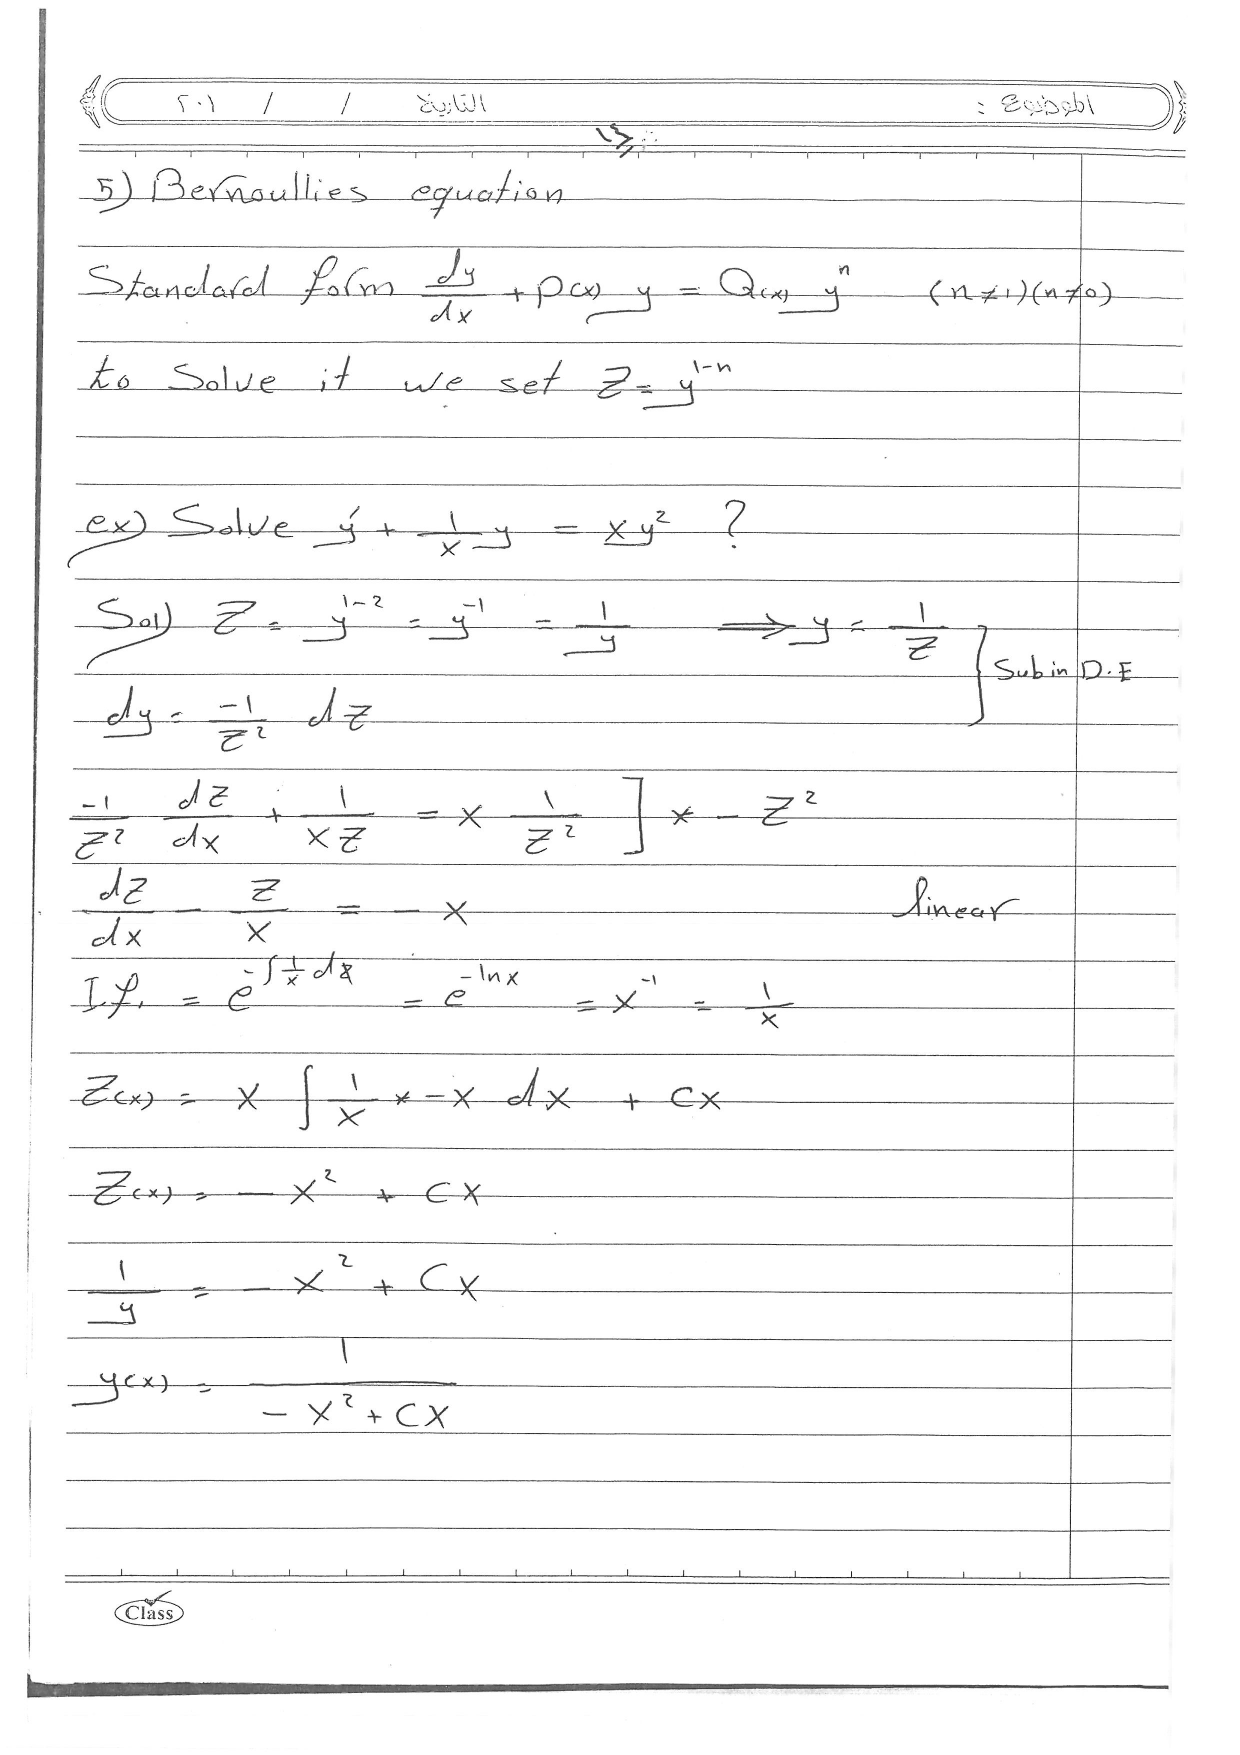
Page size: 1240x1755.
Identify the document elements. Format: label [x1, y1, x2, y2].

text_box [6, 7, 1188, 1752]
